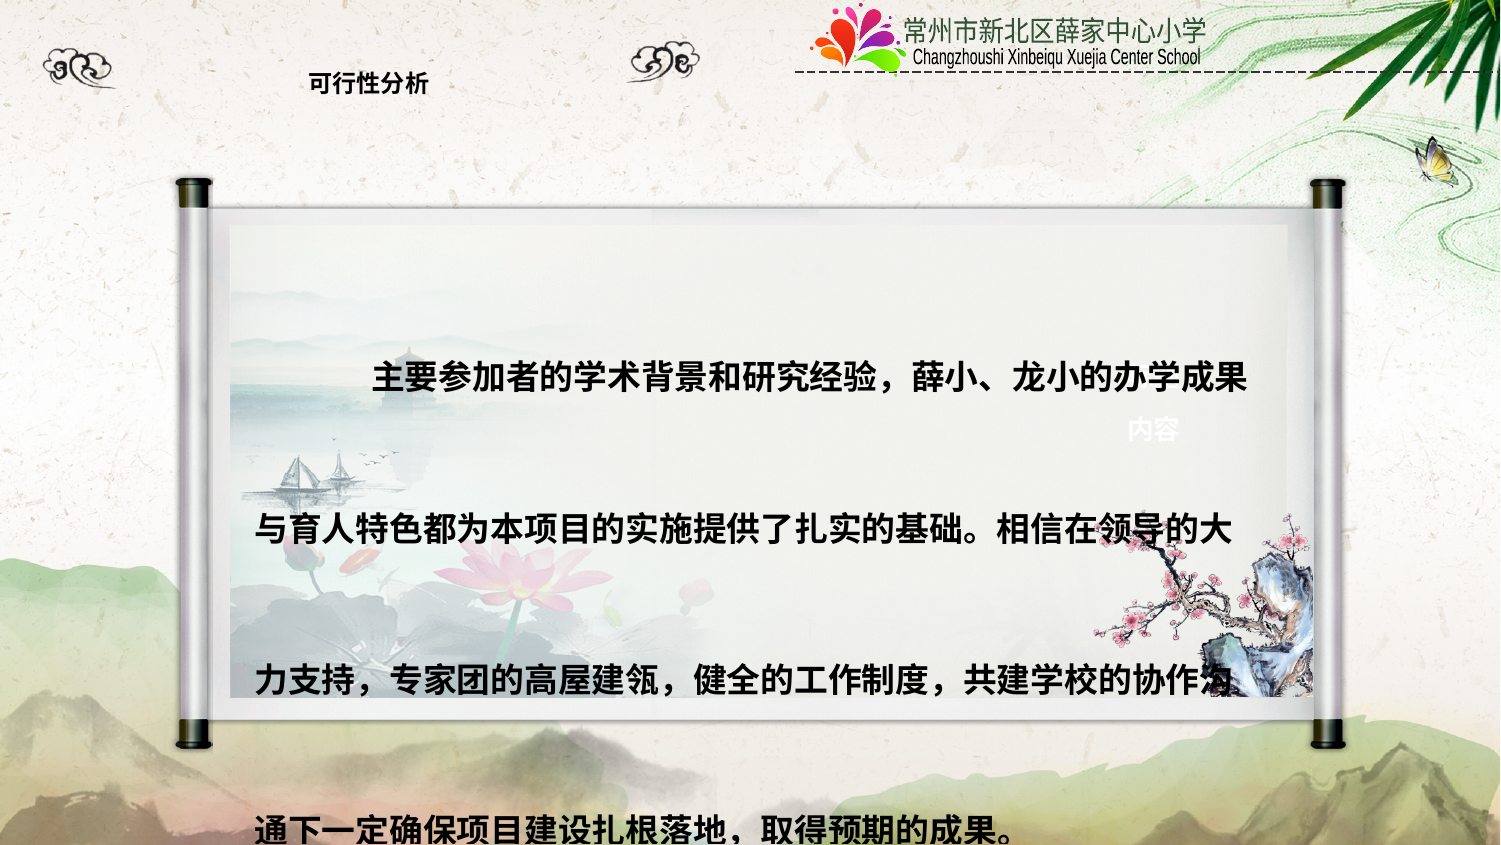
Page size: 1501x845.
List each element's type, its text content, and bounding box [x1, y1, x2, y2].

picture [0, 0, 1501, 845]
text_box 主要参加者的学术背景和研究经验，薛小、龙小的办学成果与育人特色都为本项目的实施提供了扎实的基础。相信在领导的大力支持，专家团的高屋建瓴，健全的工作制度，共建学校的协作沟通下一定确保项目建设扎根落地，取得预期的成果。 [239, 768, 1279, 844]
text_box 可行性分析 [0, 33, 738, 104]
